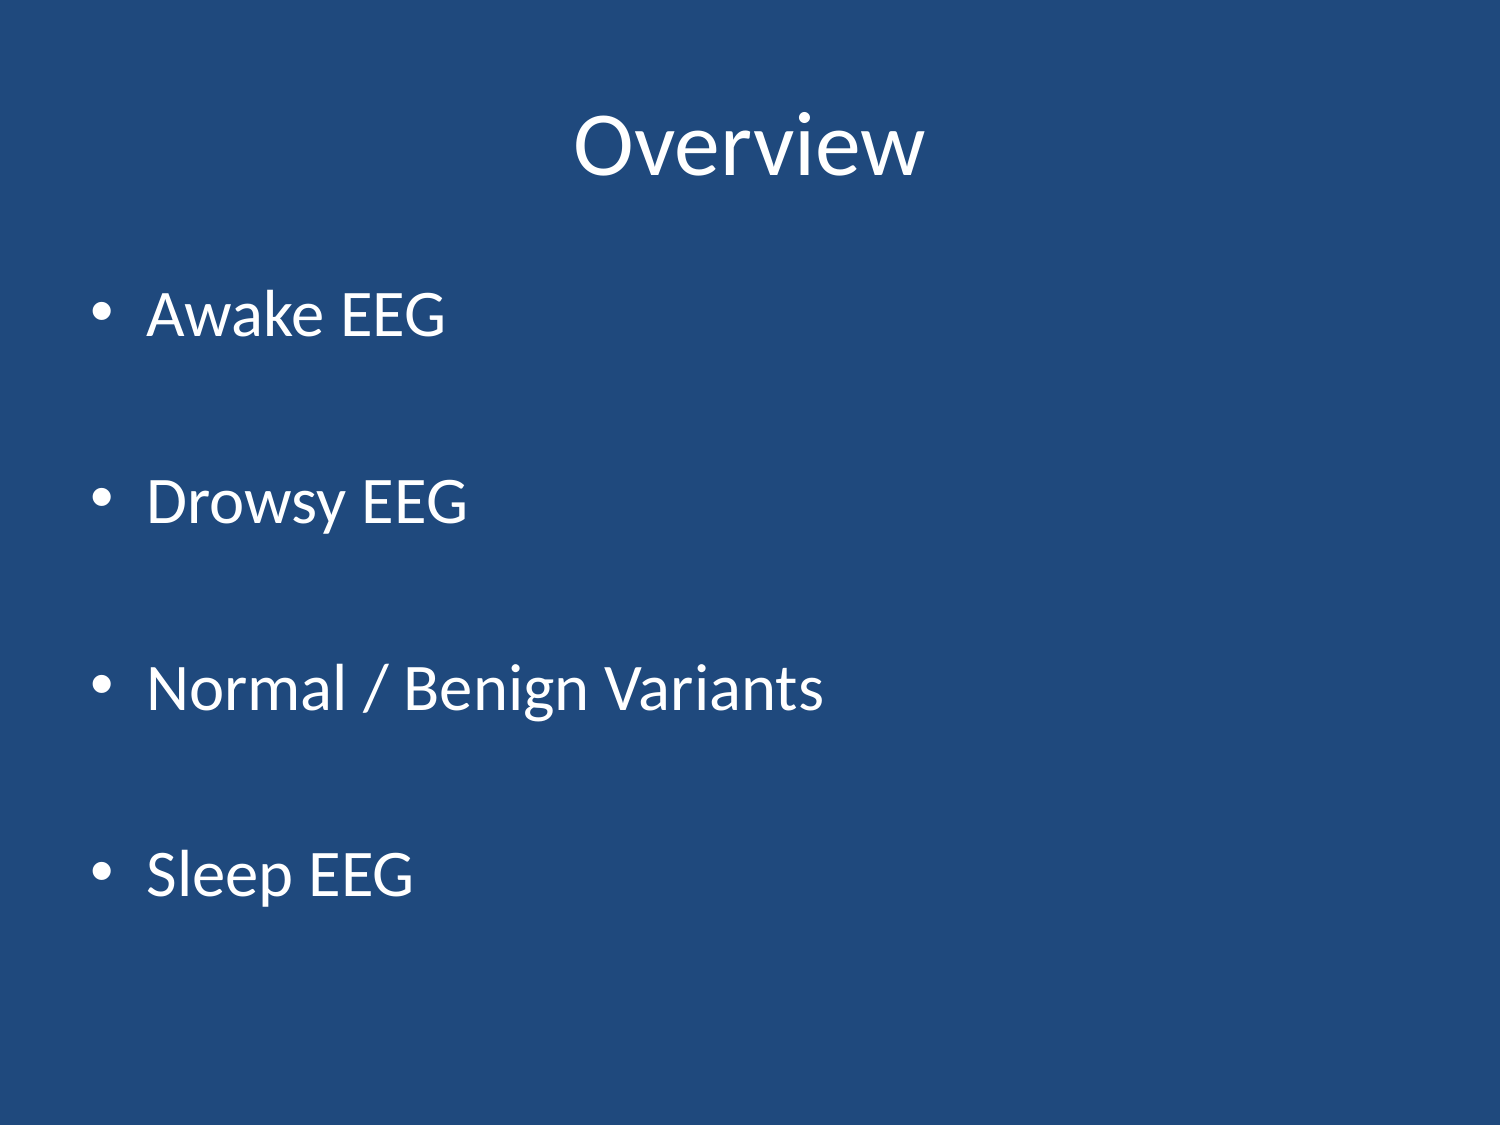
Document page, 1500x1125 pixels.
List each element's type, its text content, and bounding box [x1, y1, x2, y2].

list Awake EEG Drowsy EEG Normal / Benign Variants Sleep EEG [75, 262, 1425, 1005]
title Overview [75, 45, 1425, 233]
